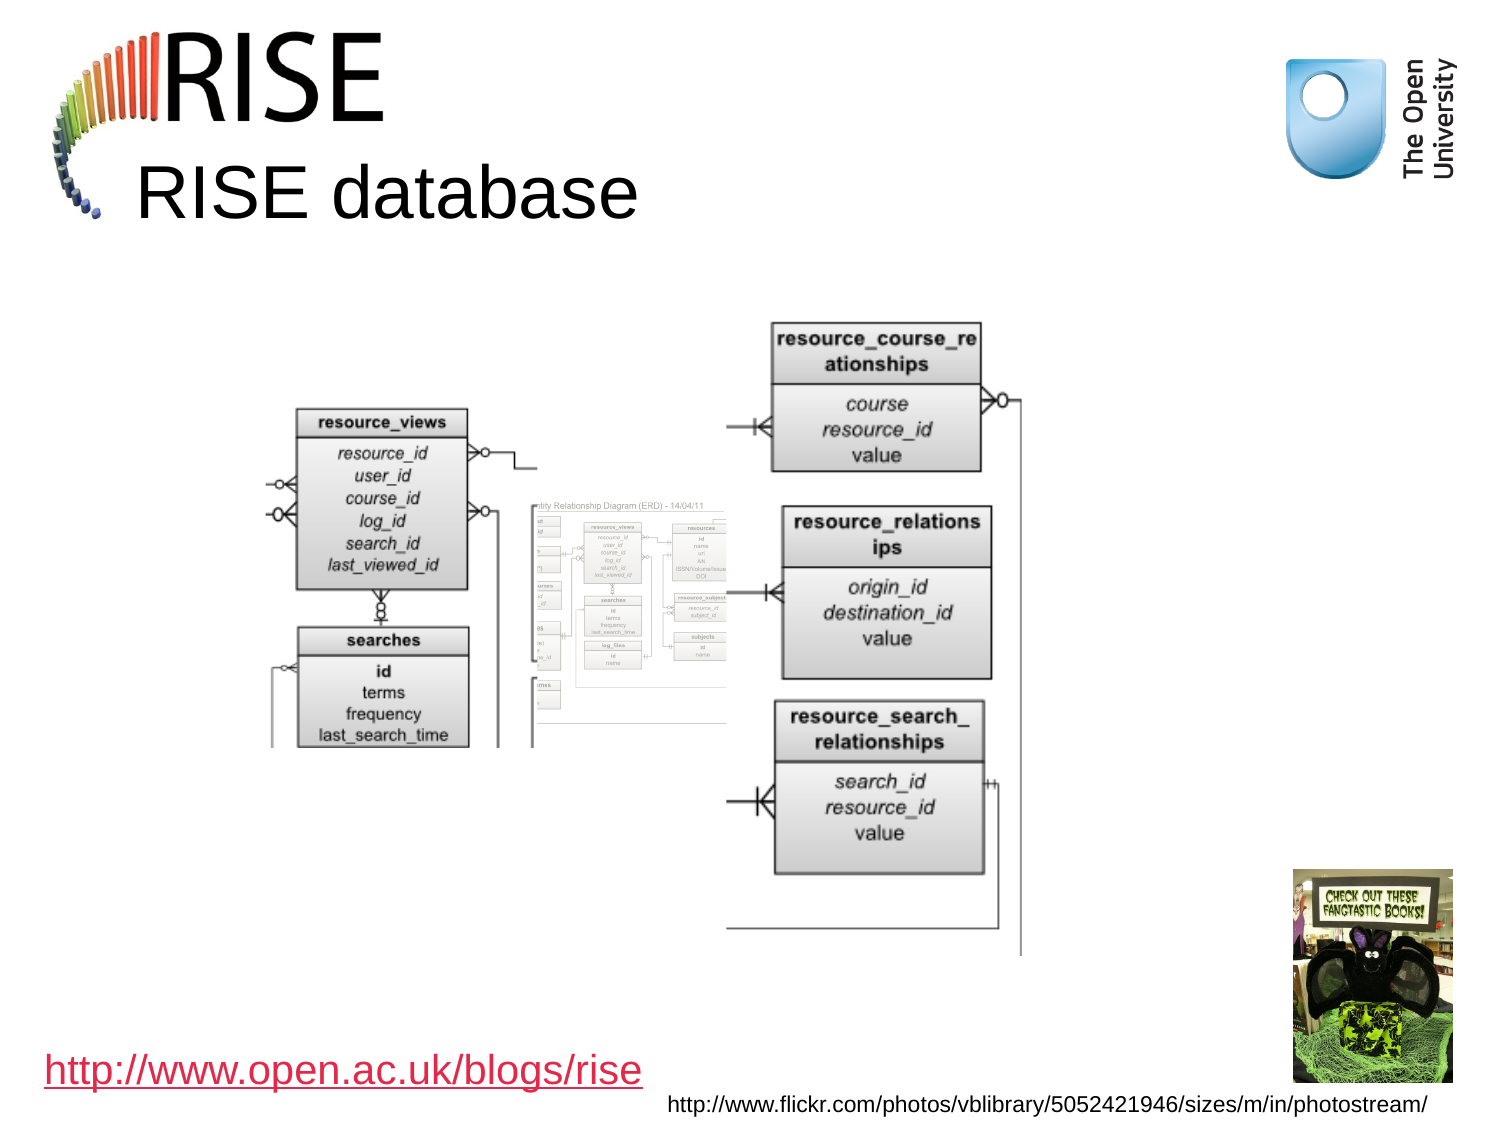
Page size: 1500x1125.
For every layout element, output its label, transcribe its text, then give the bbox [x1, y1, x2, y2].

title RISE database [123, 136, 1385, 241]
picture [40, 30, 396, 222]
picture [1286, 58, 1457, 179]
text_box http://www.flickr.com/photos/vblibrary/5052421946/sizes/m/in/photostream/ [652, 1082, 1500, 1125]
picture [265, 290, 1022, 956]
text_box http://www.open.ac.uk/blogs/rise [29, 1035, 668, 1100]
picture [1293, 869, 1453, 1083]
